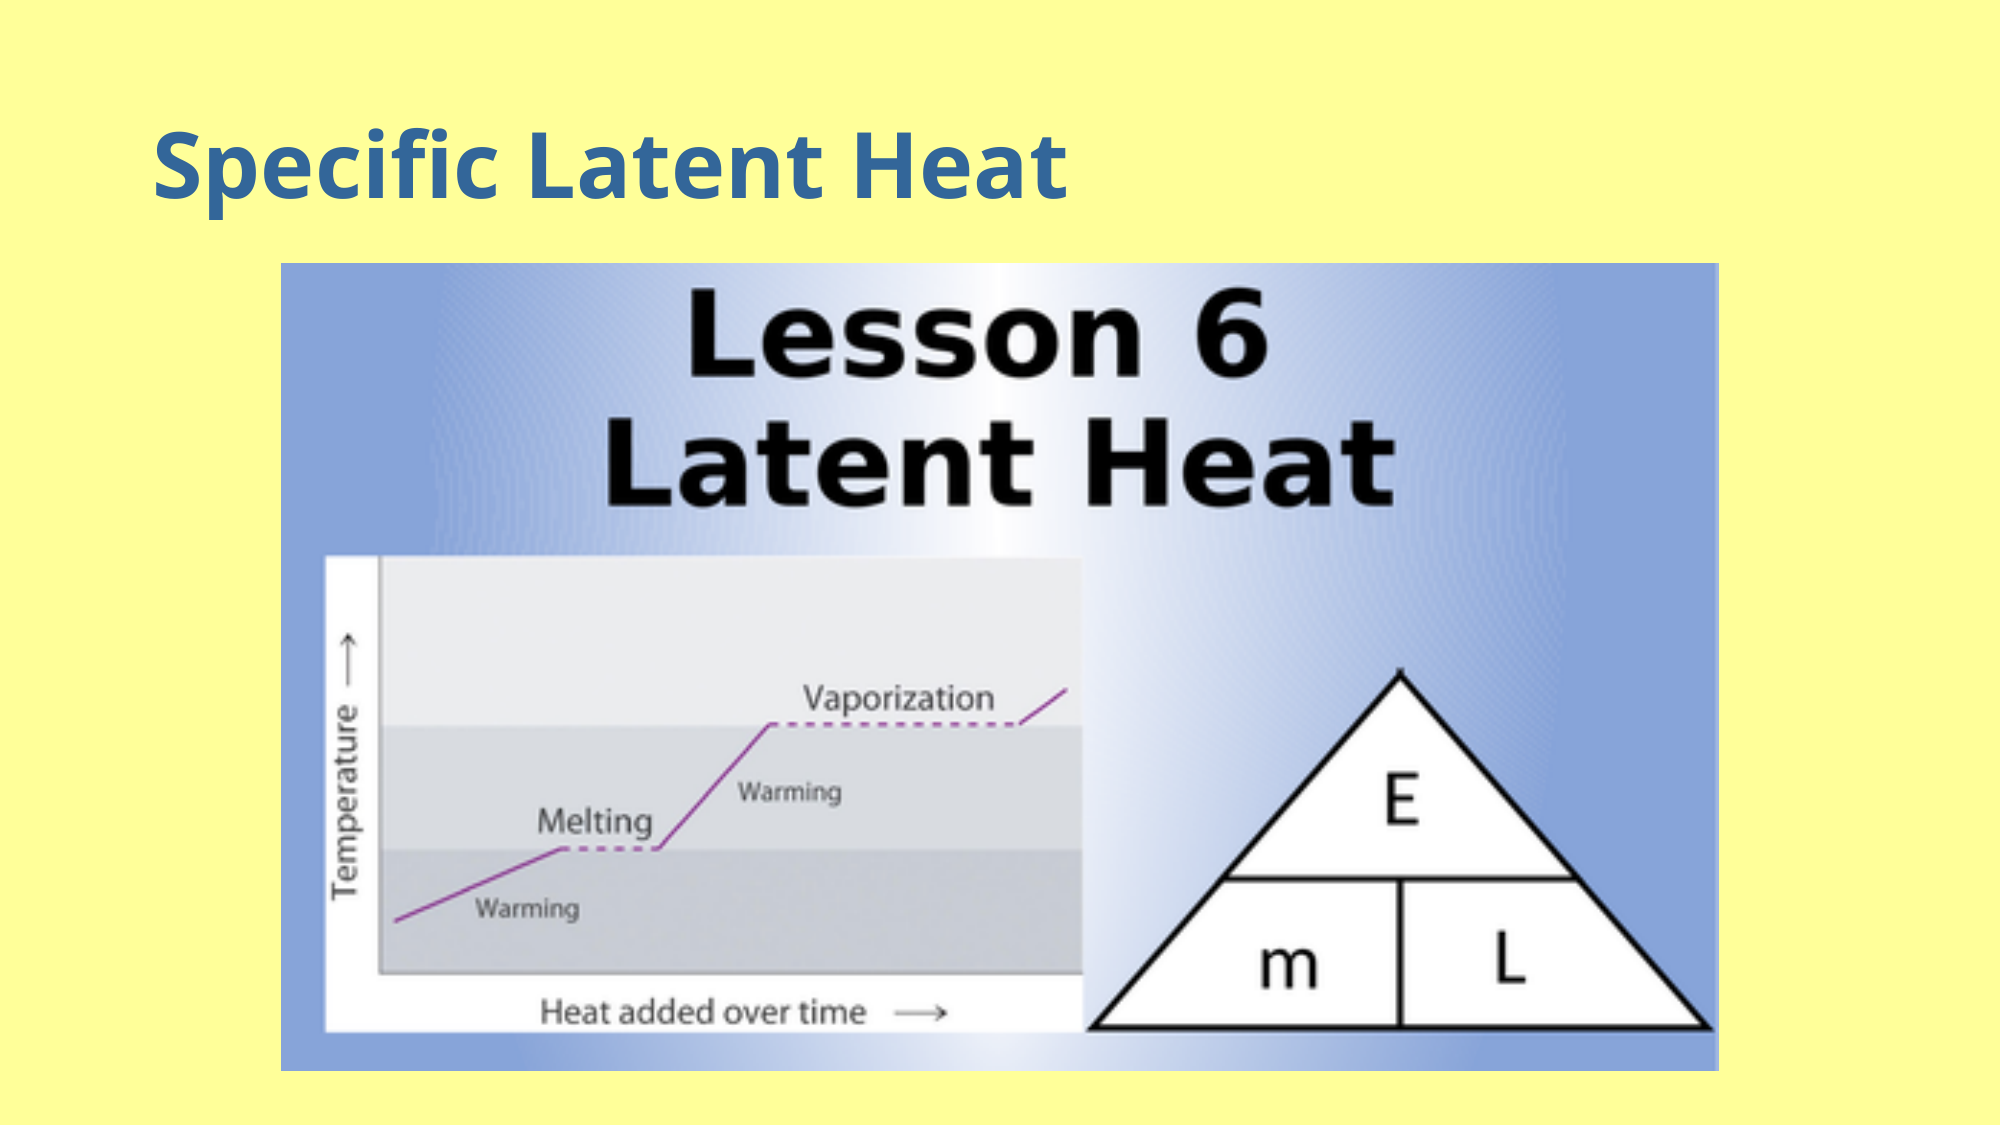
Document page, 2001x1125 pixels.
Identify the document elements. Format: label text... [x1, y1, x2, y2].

title Specific Latent Heat [137, 59, 1863, 278]
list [281, 262, 1719, 1071]
